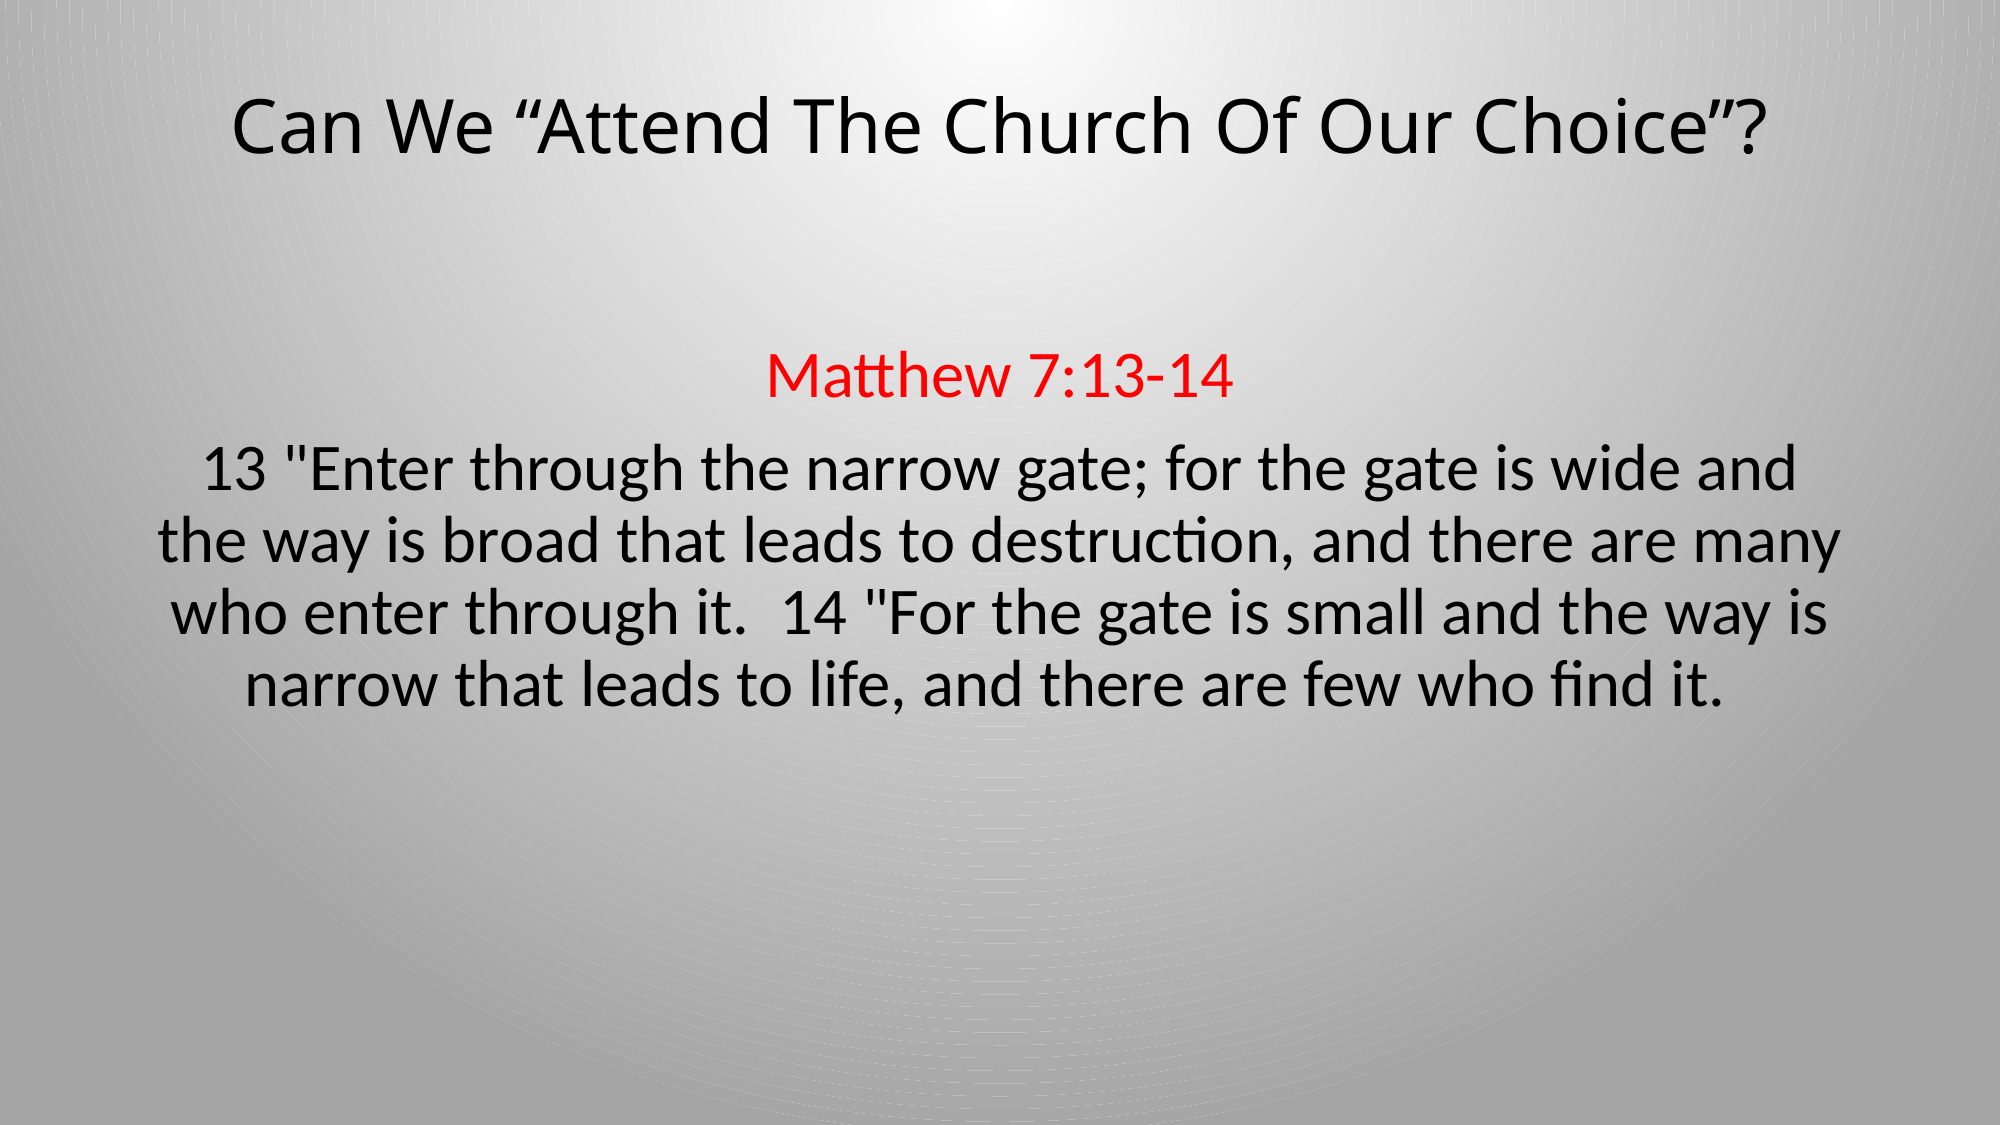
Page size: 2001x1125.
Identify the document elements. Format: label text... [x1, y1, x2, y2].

title Can We “Attend The Church Of Our Choice”? [137, 59, 1863, 199]
list Matthew 7:13-14 13 "Enter through the narrow gate; for the gate is wide and the way is broad that leads to destruction, and there are many who enter through it. 14 "For the gate is small and the way is narrow that leads to life, and there are few who find it. [137, 231, 1863, 1125]
